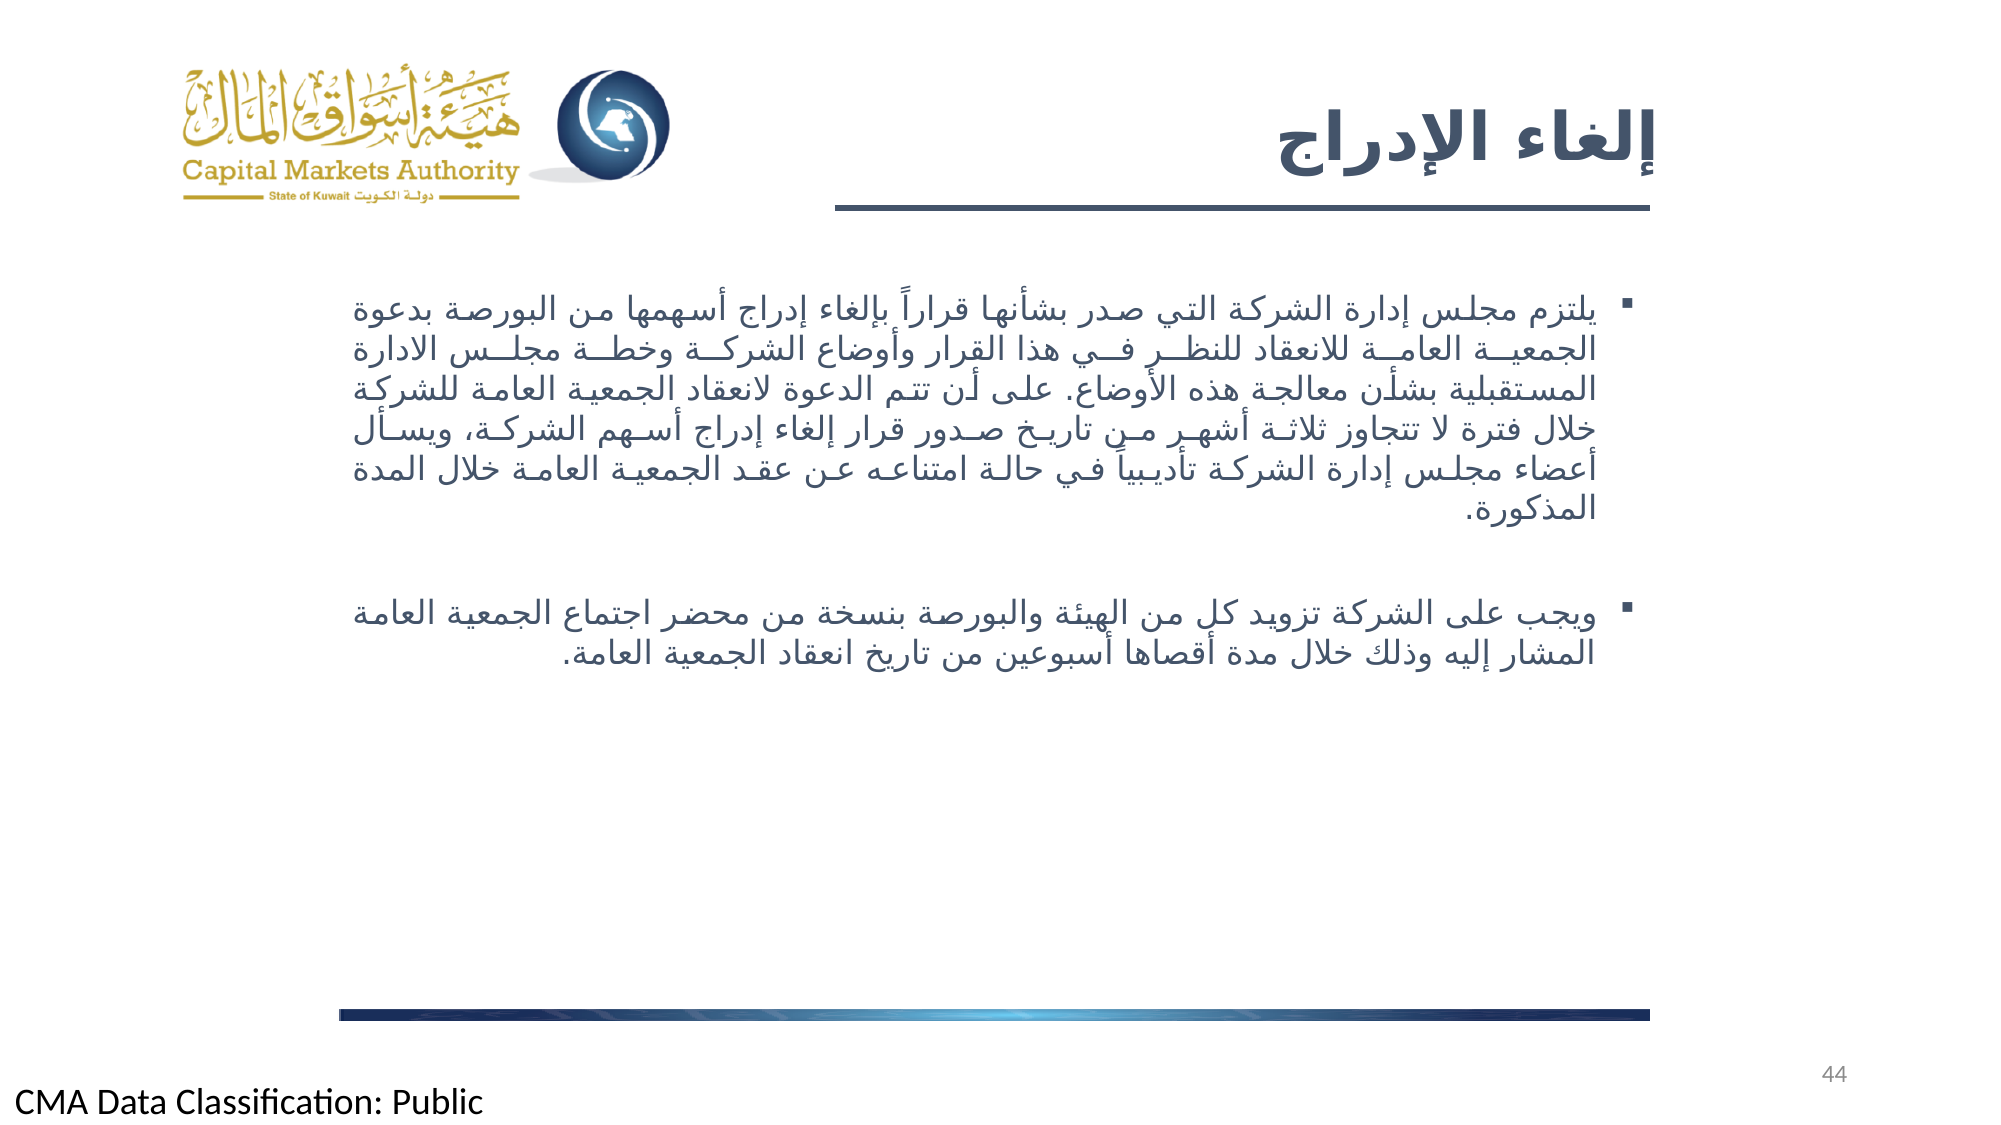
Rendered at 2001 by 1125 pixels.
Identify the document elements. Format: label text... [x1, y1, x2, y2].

picture [337, 1009, 1650, 1021]
title إلغاء الإدراج [710, 45, 1675, 233]
list يلتزم مجلس إدارة الشركة التي صدر بشأنها قراراً بإلغاء إدراج أسهمها من البورصة بدعوة الجمعية العامة للانعقاد للنظر في هذا القرار وأوضاع الشركة وخطة مجلس الادارة المستقبلية بشأن معالجة هذه الأوضاع. على أن تتم الدعوة لانعقاد الجمعية العامة للشركة خلال فترة لا تتجاوز ثلاثة أشهر من تاريخ صدور قرار إلغاء إدراج أسهم الشركة، ويسأل أعضاء مجلس إدارة الشركة تأديبياً في حالة امتناعه عن عقد الجمعية العامة خلال المدة المذكورة. ويجب على الشركة تزويد كل من الهيئة والبورصة بنسخة من محضر اجتماع الجمعية العامة المشار إليه وذلك خلال مدة أقصاها أسبوعين من تاريخ انعقاد الجمعية العامة. [337, 230, 1650, 973]
slide_number 44 [1412, 1042, 1863, 1103]
picture [165, 58, 686, 209]
